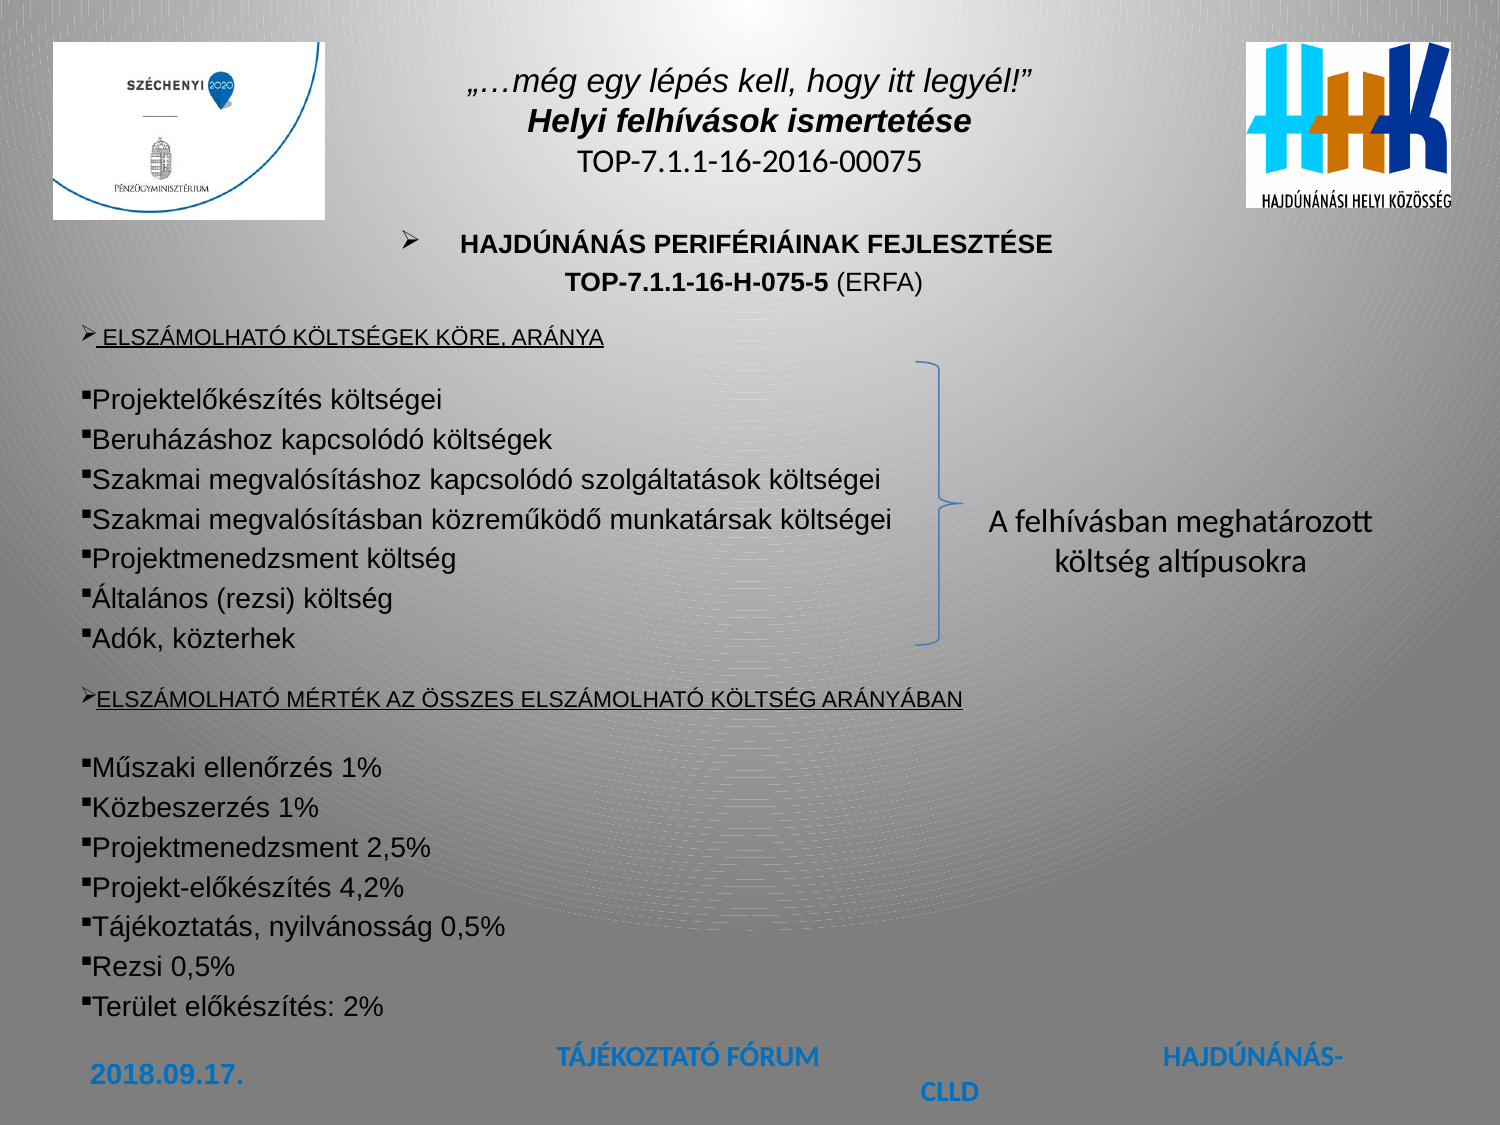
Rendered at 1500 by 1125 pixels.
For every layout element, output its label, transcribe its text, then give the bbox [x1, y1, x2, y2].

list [1245, 42, 1451, 209]
picture [52, 42, 326, 221]
text_box A felhívásban meghatározott költség altípusokra [962, 491, 1400, 587]
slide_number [75, 1042, 425, 1103]
subtitle HAJDÚNÁNÁS PERIFÉRIÁINAK FEJLESZTÉSE TOP-7.1.1-16-H-075-5 (ERFA) ELSZÁMOLHATÓ KÖLTSÉGEK KÖRE, ARÁNYA Projektelőkészítés költségei Beruházáshoz kapcsolódó költségek Szakmai megvalósításhoz kapcsolódó szolgáltatások költségei Szakmai megvalósításban közreműködő munkatársak költségei Projektmenedzsment költség Általános (rezsi) költség Adók, közterhek ELSZÁMOLHATÓ MÉRTÉK AZ ÖSSZES ELSZÁMOLHATÓ KÖLTSÉG ARÁNYÁBAN Műszaki ellenőrzés 1% Közbeszerzés 1% Projektmenedzsment 2,5% Projekt-előkészítés 4,2% Tájékoztatás, nyilvánosság 0,5% Rezsi 0,5% Terület előkészítés: 2% [64, 219, 1424, 1035]
footer TÁJÉKOZTATÓ FÓRUM HAJDÚNÁNÁS-CLLD [512, 1042, 1388, 1103]
text_box [915, 360, 962, 647]
title „…még egy lépés kell, hogy itt legyél!” Helyi felhívások ismertetése TOP-7.1.1-16-2016-00075 [53, 30, 1447, 209]
